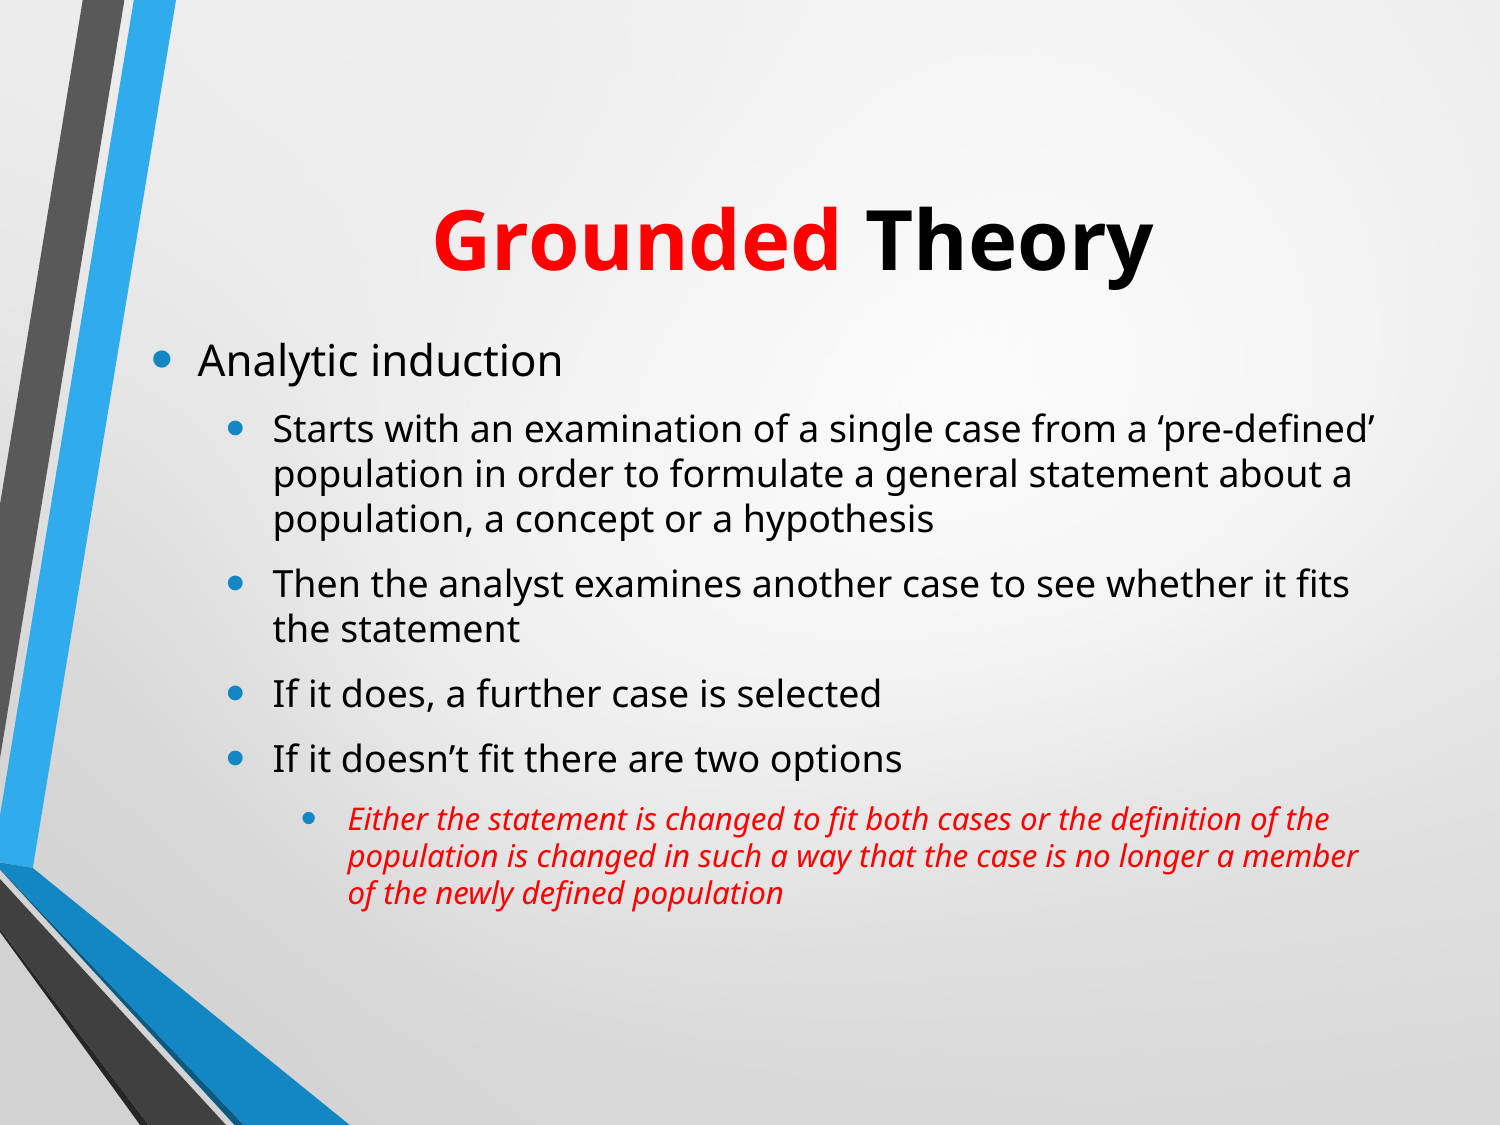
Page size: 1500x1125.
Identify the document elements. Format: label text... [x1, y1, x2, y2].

list Analytic induction Starts with an examination of a single case from a ‘pre-defined’ population in order to formulate a general statement about a population, a concept or a hypothesis Then the analyst examines another case to see whether it fits the statement If it does, a further case is selected If it doesn’t fit there are two options Either the statement is changed to fit both cases or the definition of the population is changed in such a way that the case is no longer a member of the newly defined population [135, 324, 1406, 940]
title Grounded Theory [161, 75, 1425, 400]
